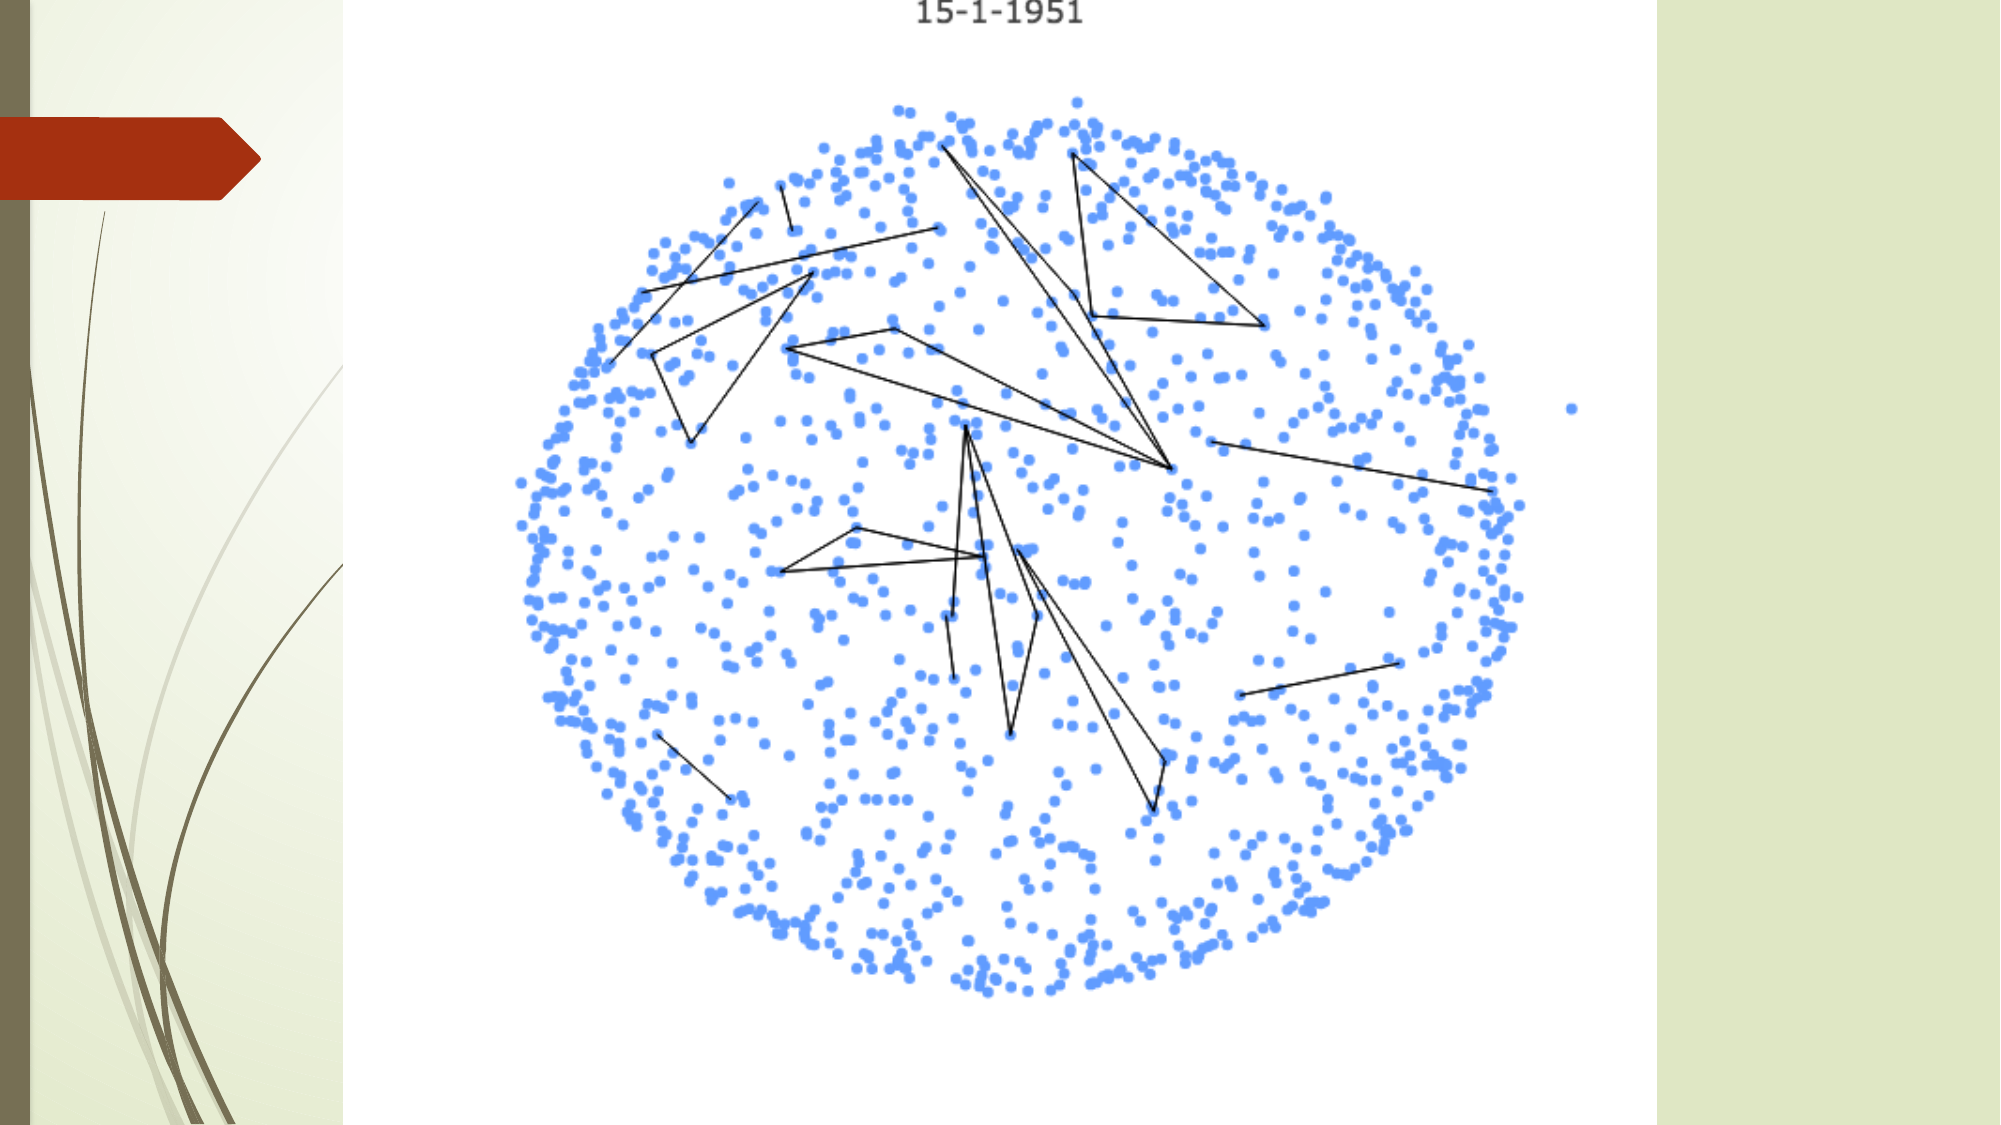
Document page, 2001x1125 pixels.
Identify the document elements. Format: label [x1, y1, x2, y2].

picture [343, 0, 1657, 1125]
